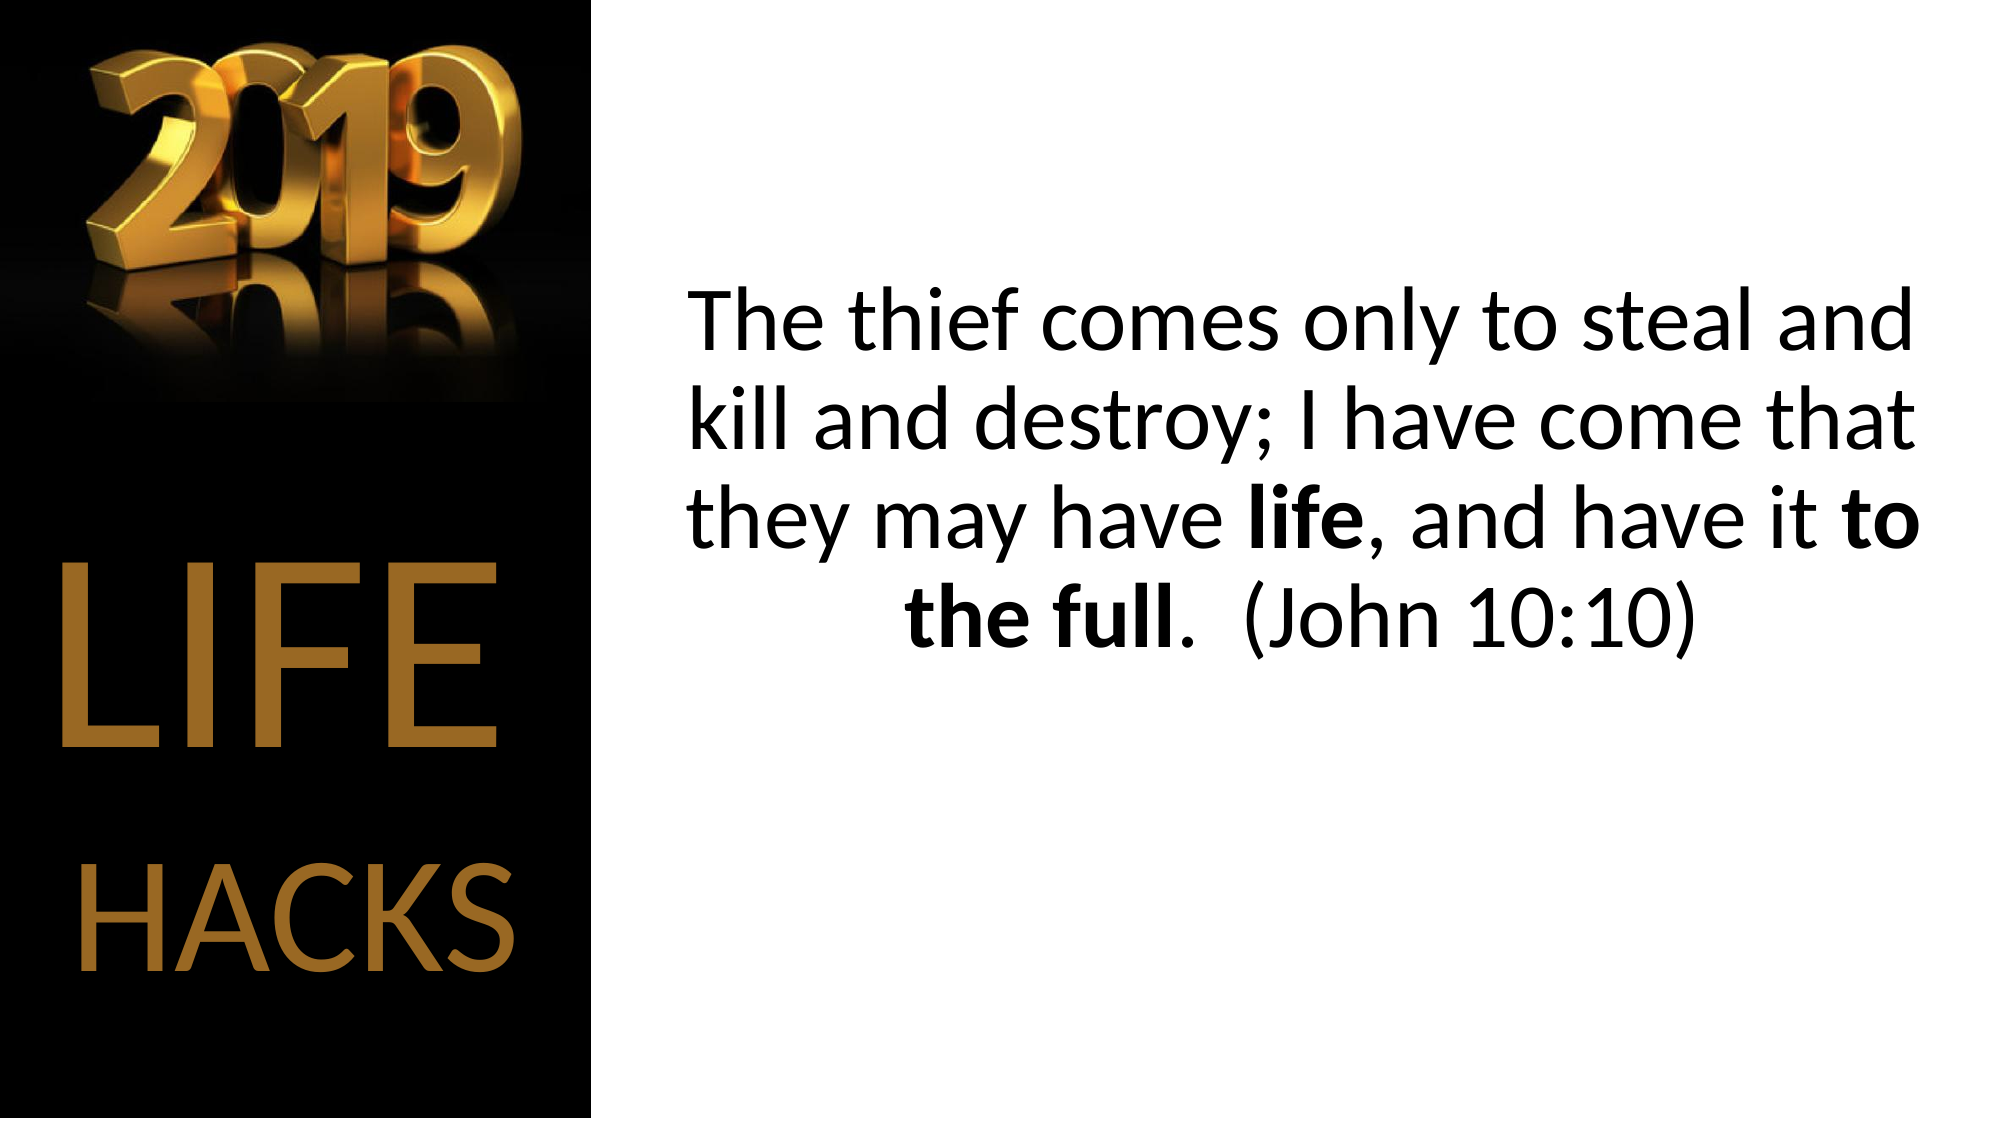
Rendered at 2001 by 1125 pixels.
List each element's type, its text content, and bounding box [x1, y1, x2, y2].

text_box LIFE HACKS [0, 403, 591, 1118]
subtitle The thief comes only to steal and kill and destroy; I have come that they may have life, and have it to the full. (John 10:10) [654, 263, 1953, 764]
picture [0, 0, 591, 403]
